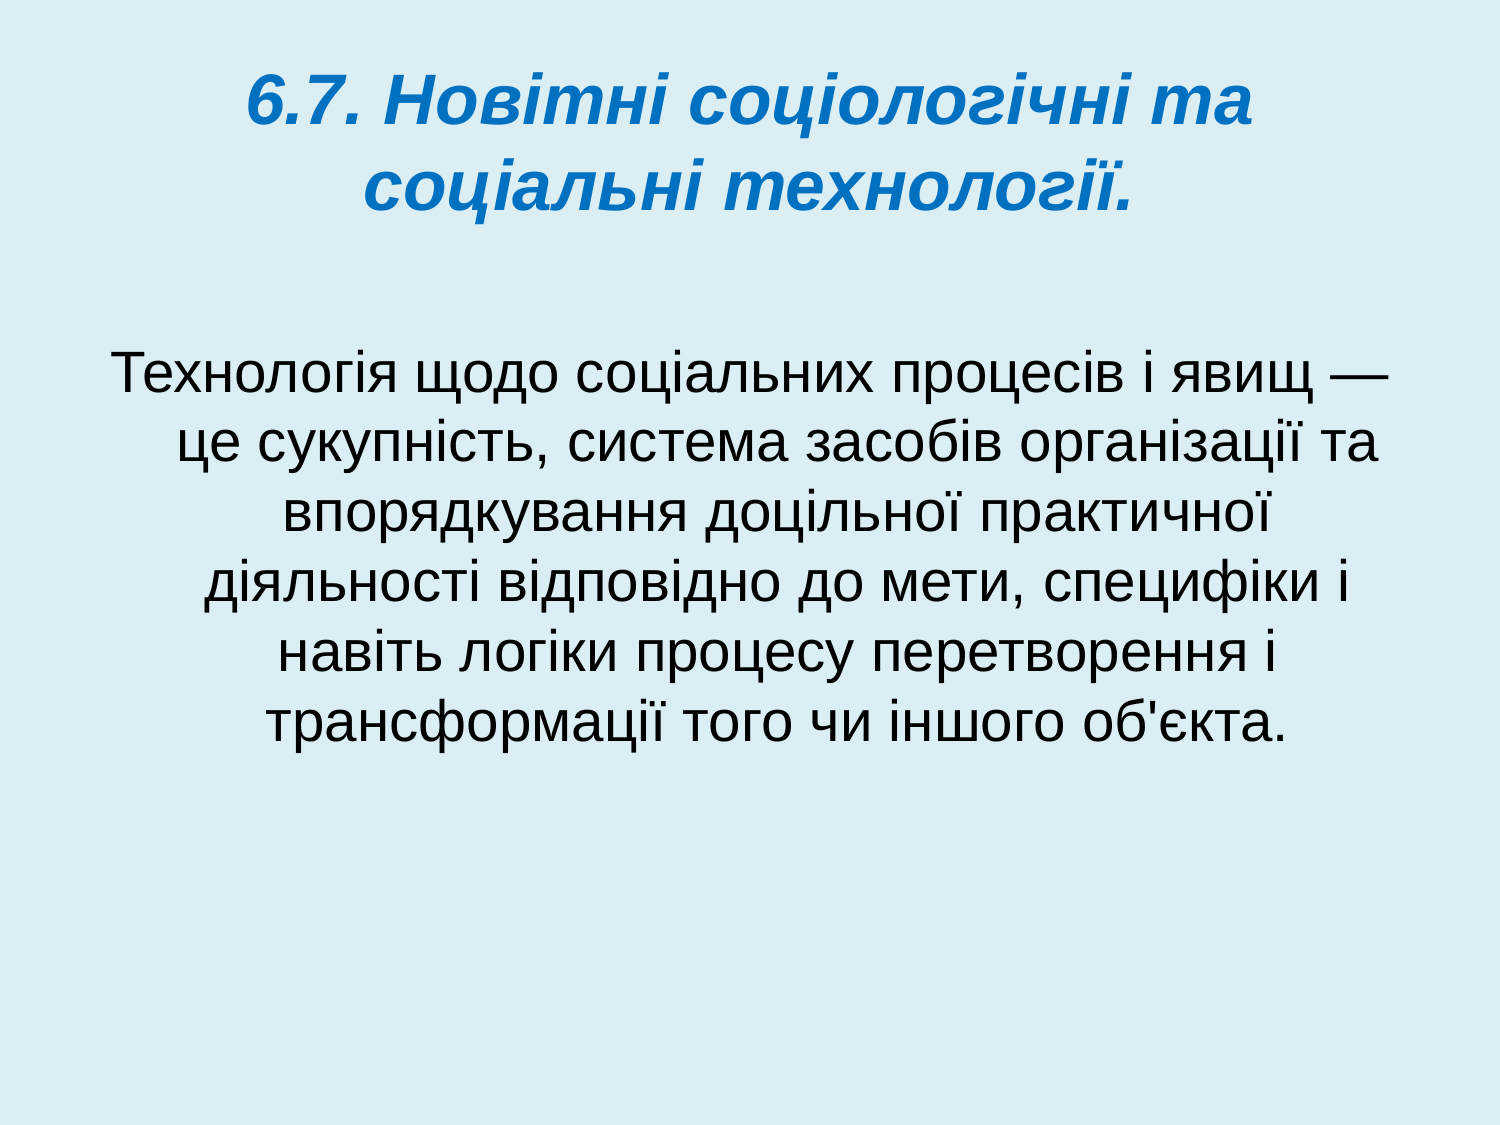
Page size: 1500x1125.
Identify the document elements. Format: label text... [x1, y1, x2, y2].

title 6.7. Новітні соціологічні та соціальні технології. [75, 45, 1425, 233]
list Технологія щодо соціальних процесів і явищ — це сукупність, система засобів організації та впорядкування доцільної практичної діяльності відповідно до мети, специфіки і навіть логіки процесу перетворення і трансформації того чи іншого об'єкта. [75, 326, 1425, 1005]
